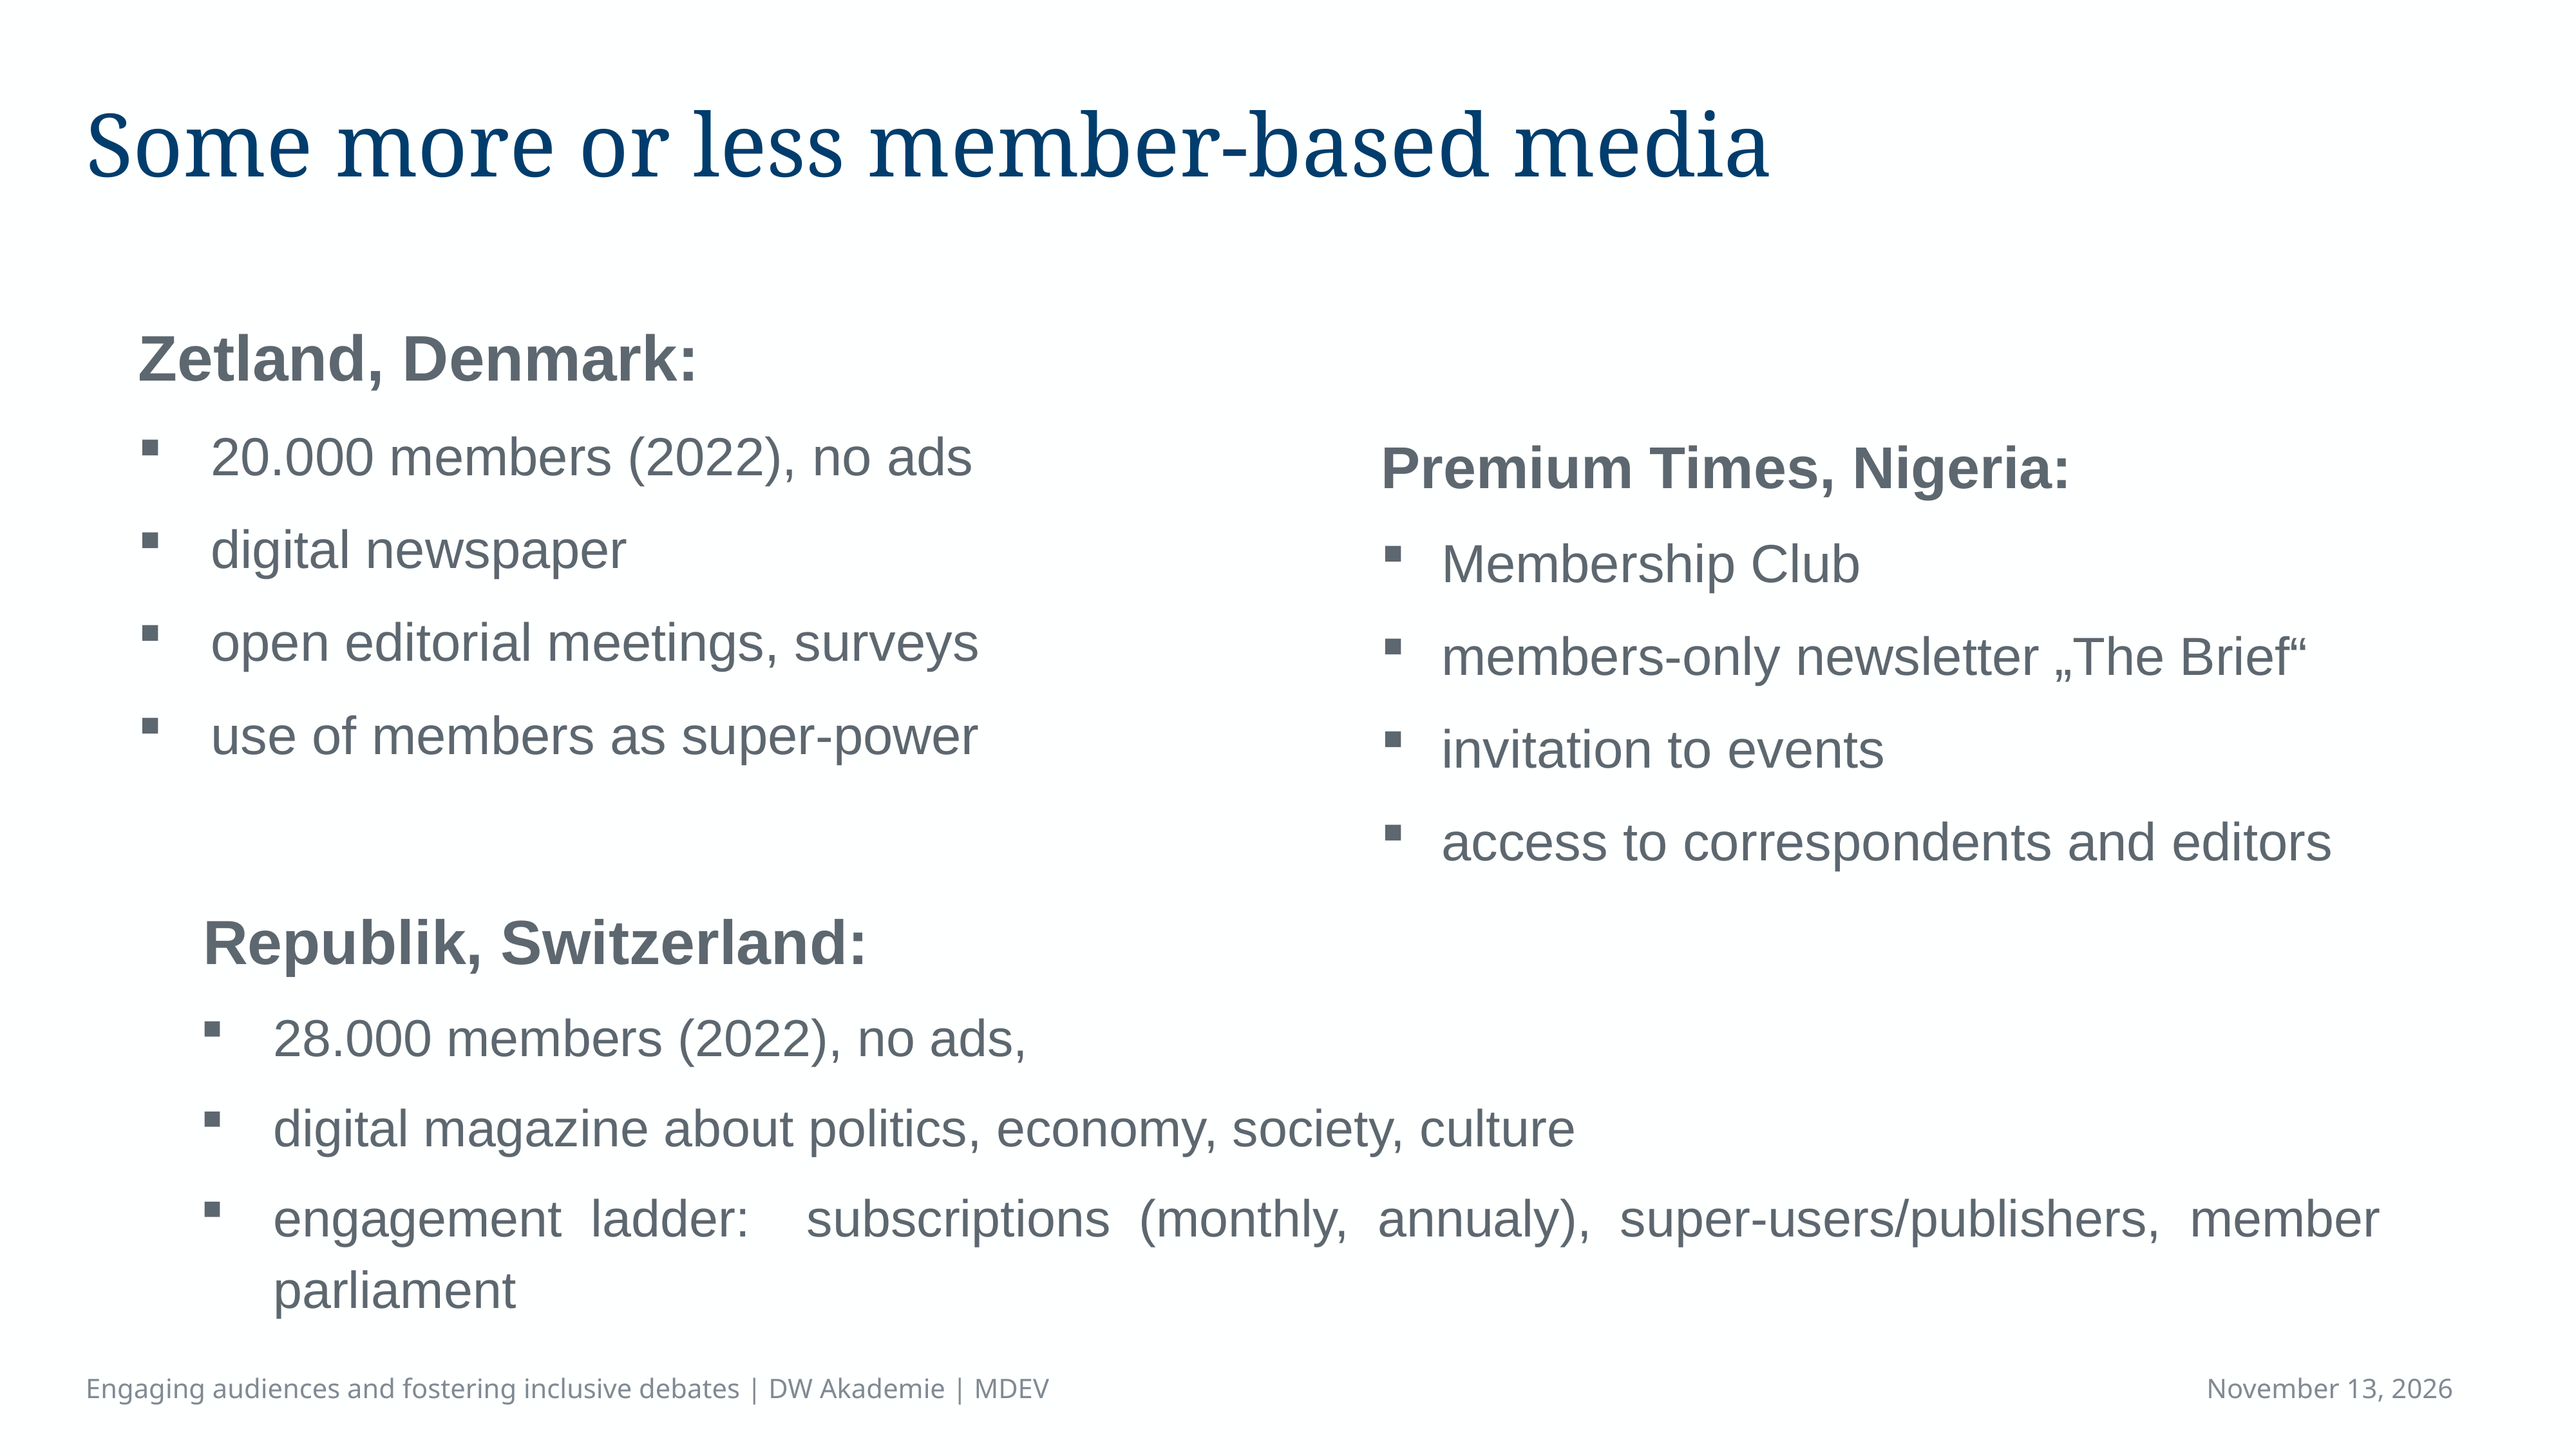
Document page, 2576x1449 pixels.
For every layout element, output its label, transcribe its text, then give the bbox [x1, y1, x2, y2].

text_box Premium Times, Nigeria: Membership Club members-only newsletter „The Brief“ invitation to events access to correspondents and editors [1360, 413, 2463, 975]
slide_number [2006, 1359, 2463, 1421]
footer Engaging audiences and fostering inclusive debates | DW Akademie | MDEV [76, 1359, 1584, 1421]
title Some more or less member-based media [76, 76, 2463, 200]
list Zetland, Denmark: 20.000 members (2022), no ads digital newspaper open editorial meetings, surveys use of members as super-power [118, 300, 1180, 817]
text_box Republik, Switzerland: 28.000 members (2022), no ads, digital magazine about politics, economy, society, culture engagement ladder: subscriptions (monthly, annualy), super-users/publishers, member parliament [182, 886, 2393, 1327]
